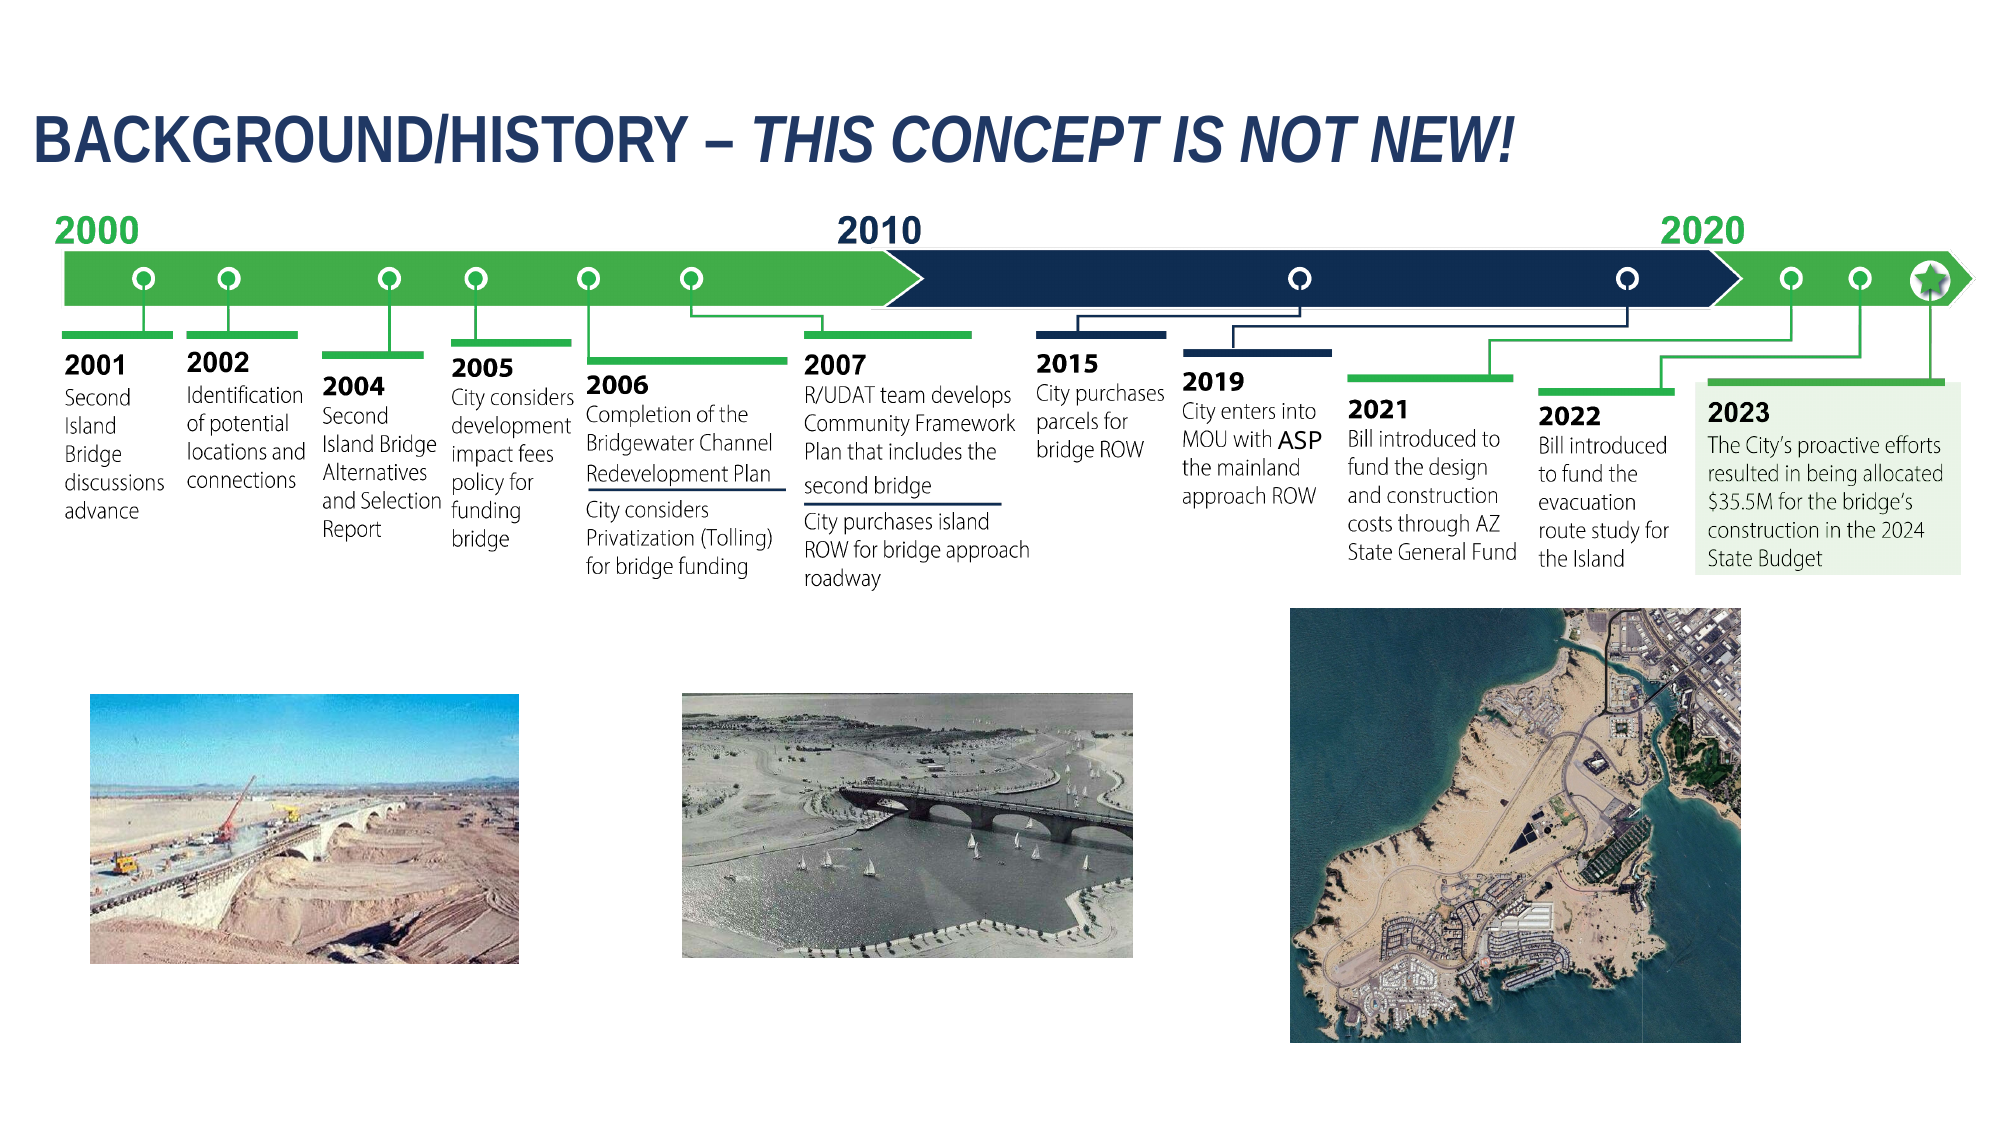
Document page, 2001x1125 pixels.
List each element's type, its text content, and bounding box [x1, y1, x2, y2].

picture [682, 693, 1133, 958]
text_box Background/History – This Concept is Not New! [19, 88, 1863, 184]
picture [54, 200, 1976, 1043]
picture [90, 694, 519, 965]
